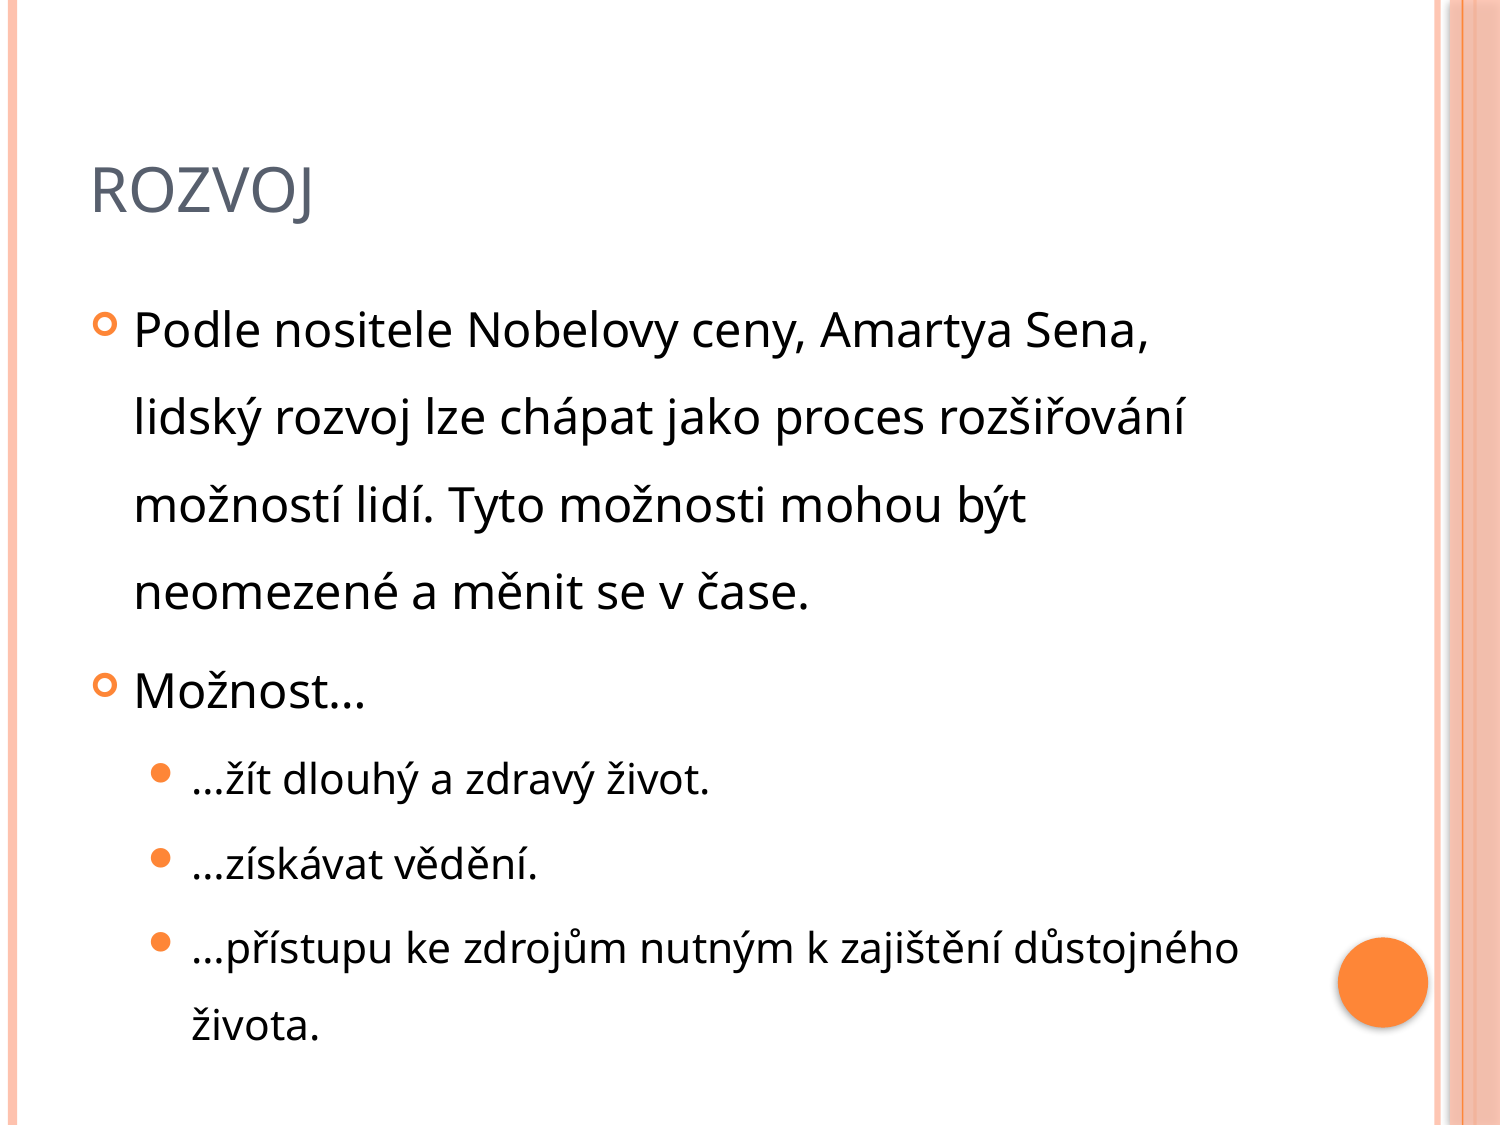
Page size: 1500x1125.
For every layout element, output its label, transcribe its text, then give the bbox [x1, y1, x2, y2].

title ROZVOJ [75, 45, 1300, 233]
list Podle nositele Nobelovy ceny, Amartya Sena, lidský rozvoj lze chápat jako proces rozšiřování možností lidí. Tyto možnosti mohou být neomezené a měnit se v čase. Možnost… …žít dlouhý a zdravý život. …získávat vědění. …přístupu ke zdrojům nutným k zajištění důstojného života. [74, 262, 1301, 1063]
